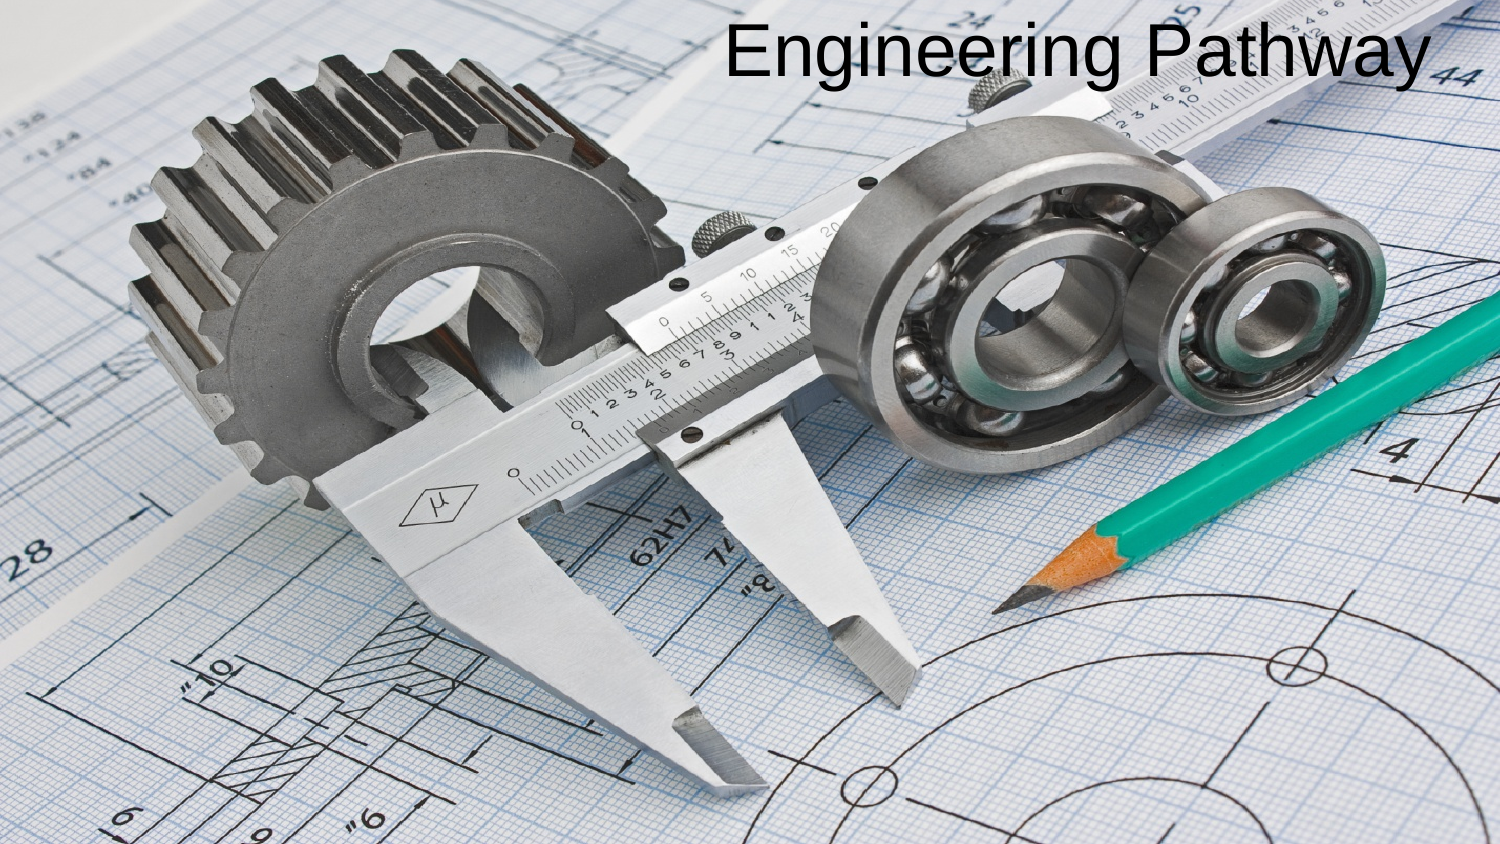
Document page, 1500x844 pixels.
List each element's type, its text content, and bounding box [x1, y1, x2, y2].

title Engineering Pathway [655, 0, 1500, 94]
picture [0, 0, 1500, 844]
